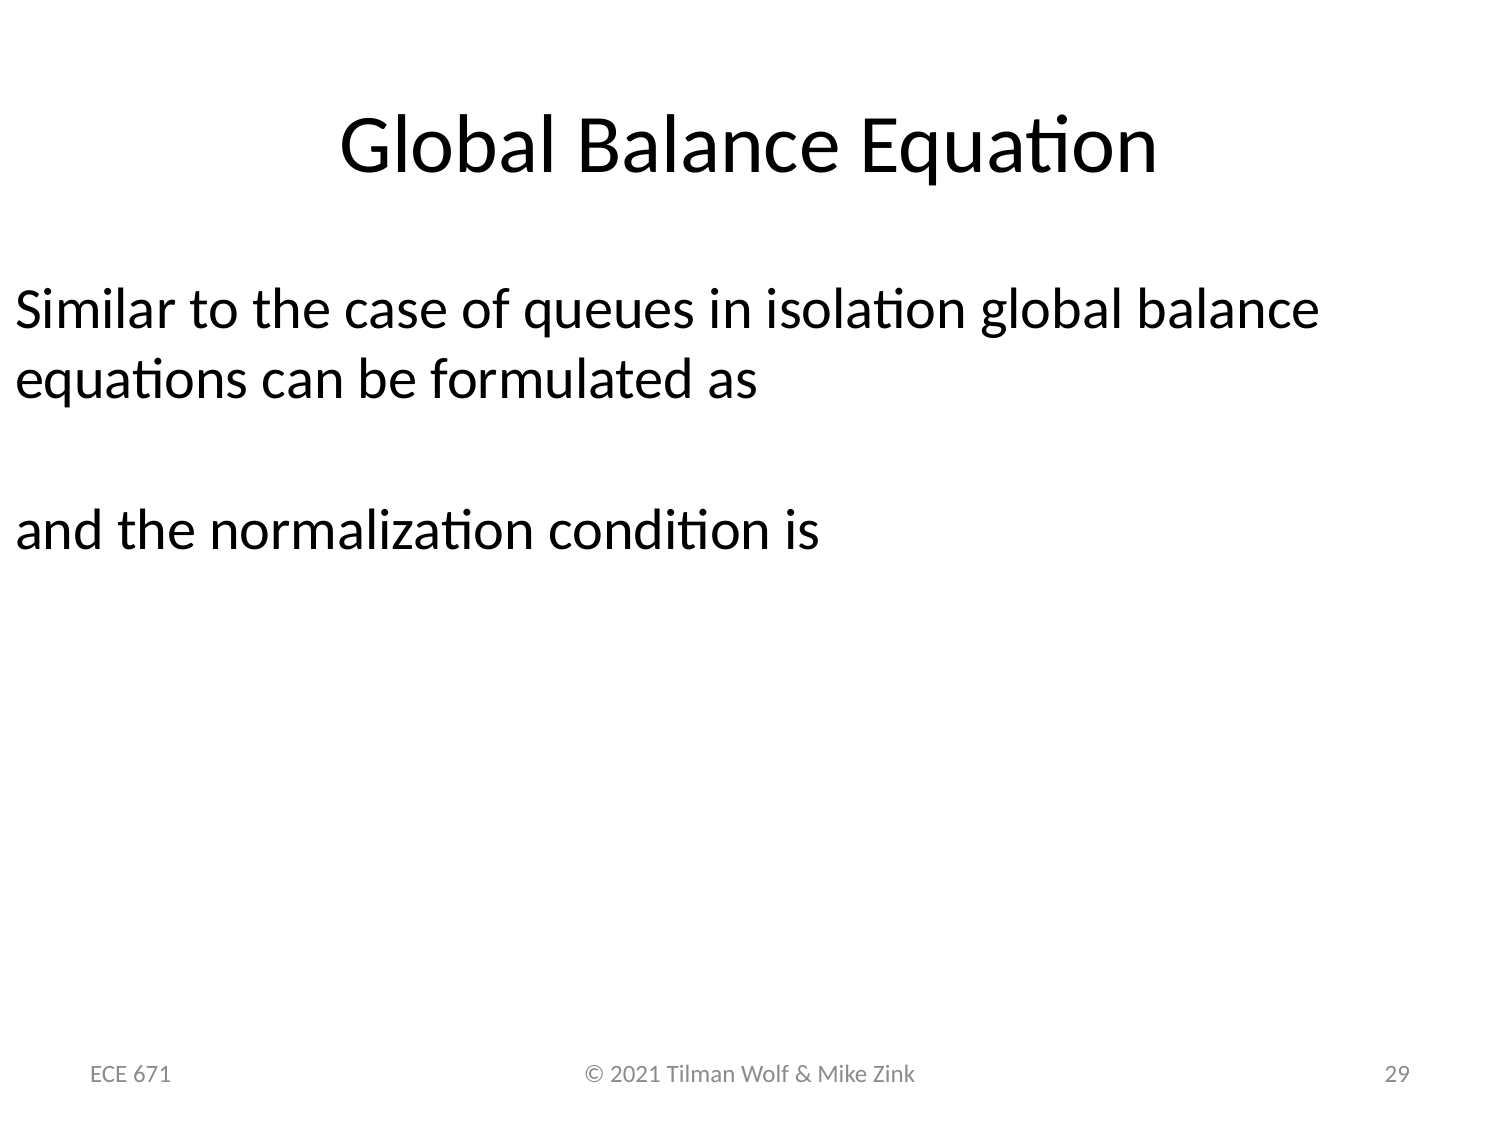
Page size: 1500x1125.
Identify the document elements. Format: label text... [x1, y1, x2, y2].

slide_number ECE 671 [75, 1042, 425, 1103]
footer © 2021 Tilman Wolf & Mike Zink [512, 1042, 988, 1103]
title Global Balance Equation [75, 45, 1425, 233]
slide_number 29 [1074, 1042, 1425, 1103]
